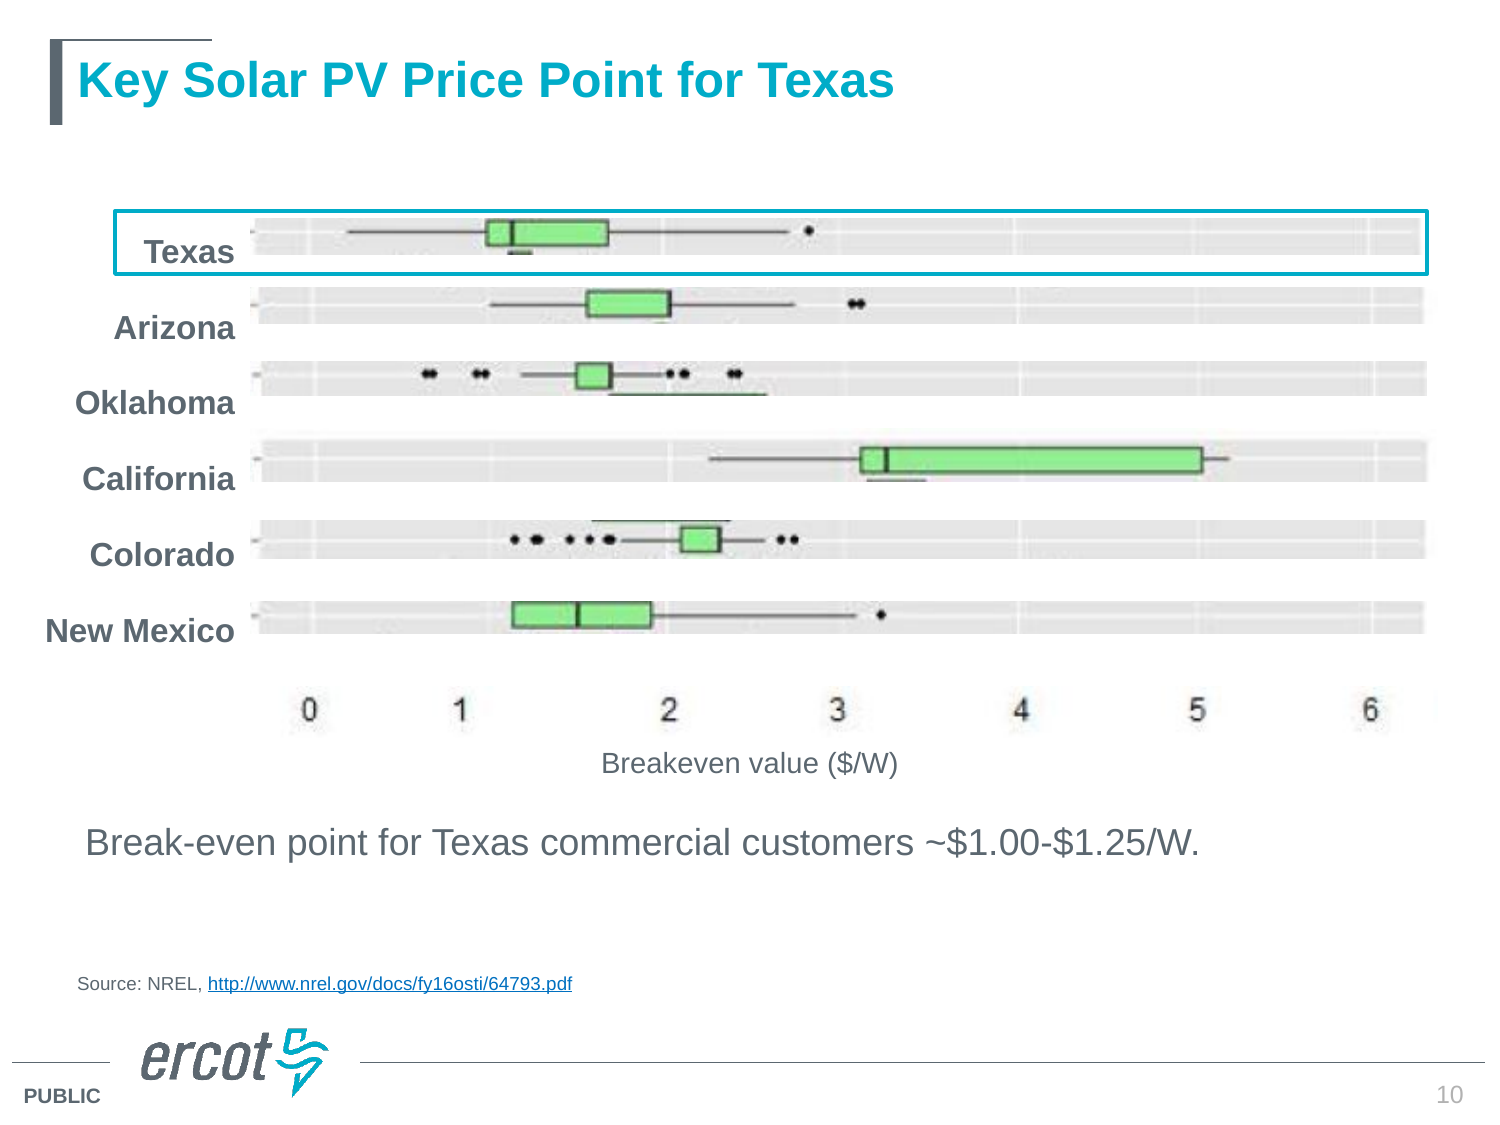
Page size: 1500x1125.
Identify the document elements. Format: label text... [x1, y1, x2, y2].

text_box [70, 198, 1438, 738]
picture [137, 1024, 332, 1100]
text_box Break-even point for Texas commercial customers ~$1.00-$1.25/W. [70, 810, 1246, 871]
text_box Texas Arizona Oklahoma California Colorado New Mexico [12, 186, 250, 657]
text_box Source: NREL, http://www.nrel.gov/docs/fy16osti/64793.pdf [62, 963, 813, 1001]
slide_number 10 [1412, 1076, 1488, 1112]
text_box Breakeven value ($/W) [493, 746, 1007, 788]
title Key Solar PV Price Point for Texas [62, 39, 1450, 126]
